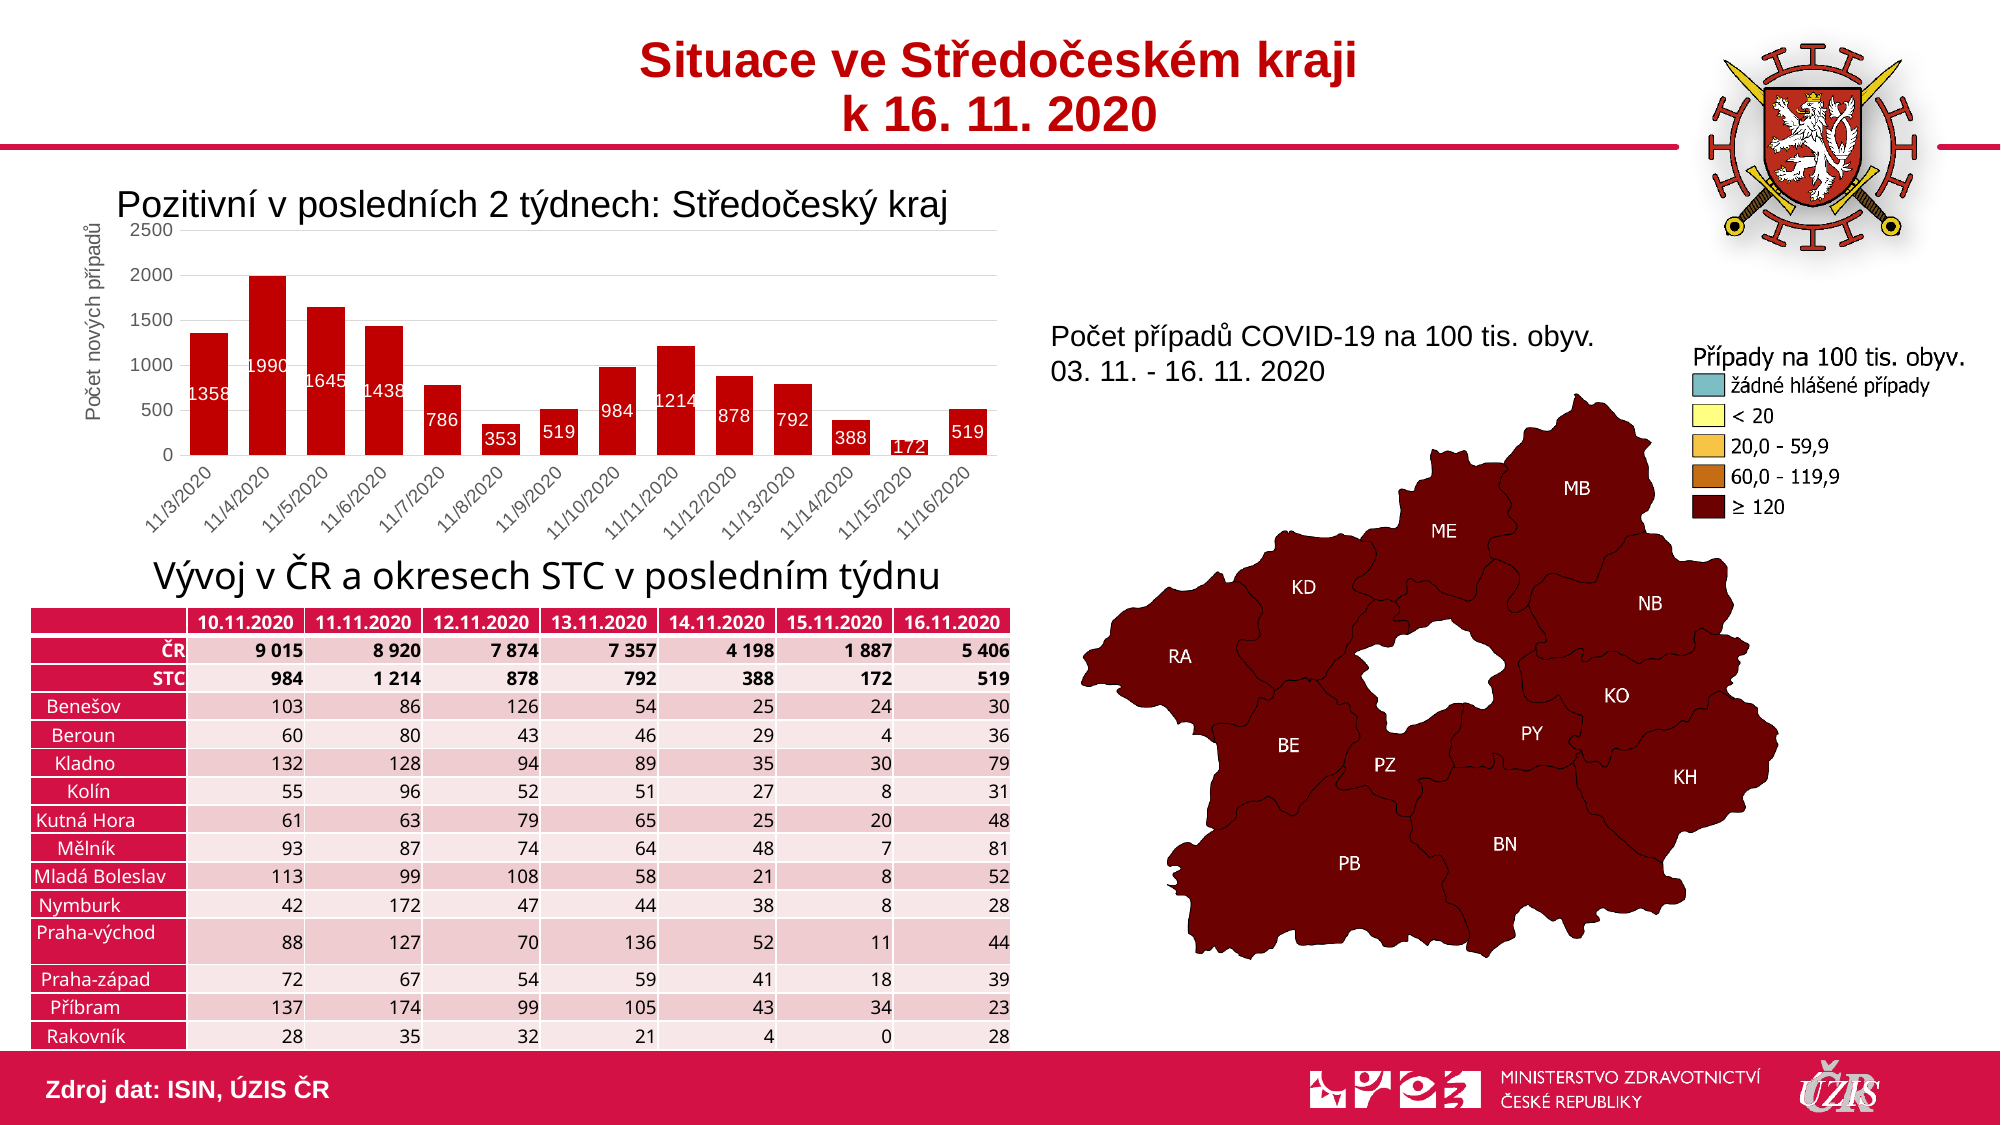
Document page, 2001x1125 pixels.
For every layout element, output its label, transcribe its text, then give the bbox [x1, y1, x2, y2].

table_header 14.11.2020 [659, 608, 775, 633]
table_cell 20 [777, 806, 892, 832]
table_cell 46 [541, 721, 657, 748]
table_cell 28 [188, 1022, 304, 1049]
table_cell 88 [188, 919, 304, 964]
table_cell 35 [659, 749, 775, 776]
table_cell 172 [305, 891, 421, 917]
table_cell 44 [541, 891, 657, 917]
table_cell 41 [659, 965, 775, 992]
table_cell 388 [659, 665, 775, 691]
table_cell 4 [777, 721, 892, 748]
table_cell 43 [423, 721, 539, 748]
table_header 16.11.2020 [894, 608, 1010, 633]
table_cell 7 357 [541, 638, 657, 663]
table_cell 792 [541, 665, 657, 691]
table_cell 42 [188, 891, 304, 917]
table_cell 24 [777, 693, 892, 719]
table_cell 48 [659, 834, 775, 861]
table_cell 93 [188, 834, 304, 861]
table_cell 4 198 [659, 638, 775, 663]
table_cell 89 [541, 749, 657, 776]
table_cell 172 [777, 665, 892, 691]
table_cell 0 [777, 1022, 892, 1049]
table_cell 59 [541, 965, 657, 992]
table_cell 54 [541, 693, 657, 719]
table_cell 9 015 [188, 638, 304, 663]
table_cell 67 [305, 965, 421, 992]
table_cell 132 [188, 749, 304, 776]
text_box Zdroj dat: ISIN, ÚZIS ČR [30, 1066, 380, 1112]
table_cell 79 [894, 749, 1010, 776]
table_cell 25 [659, 693, 775, 719]
table_cell 61 [188, 806, 304, 832]
table_cell 4 [659, 1022, 775, 1049]
table_cell 8 [777, 863, 892, 889]
table_cell 18 [777, 965, 892, 992]
table_cell 47 [423, 891, 539, 917]
table_cell ČR [31, 638, 186, 663]
table_cell 29 [659, 721, 775, 748]
table_cell 5 406 [894, 638, 1010, 663]
table_header 10.11.2020 [188, 608, 304, 633]
picture [1020, 312, 1970, 984]
title Situace ve Středočeském kraji k 16. 11. 2020 [0, 0, 2000, 179]
table_cell 52 [894, 863, 1010, 889]
table_header 15.11.2020 [777, 608, 892, 633]
table_cell 7 874 [423, 638, 539, 663]
chart [48, 212, 1017, 553]
table_cell 86 [305, 693, 421, 719]
table_cell 54 [423, 965, 539, 992]
table_cell 63 [305, 806, 421, 832]
table_cell 1 887 [777, 638, 892, 663]
table_cell 8 920 [305, 638, 421, 663]
table_cell Rakovník [31, 1022, 186, 1049]
table_cell 174 [305, 994, 421, 1020]
table_cell 44 [894, 919, 1010, 964]
table_cell 878 [423, 665, 539, 691]
table_cell 72 [188, 965, 304, 992]
table_cell 30 [894, 693, 1010, 719]
table_cell 96 [305, 778, 421, 804]
table_cell 99 [305, 863, 421, 889]
table_header [31, 608, 186, 633]
table_cell 113 [188, 863, 304, 889]
text_box Vývoj v ČR a okresech STC v posledním týdnu [138, 553, 1012, 605]
picture [1702, 179, 1923, 257]
table_cell 128 [305, 749, 421, 776]
table_cell 984 [188, 665, 304, 691]
table_cell 126 [423, 693, 539, 719]
table_cell Benešov [31, 693, 186, 719]
table_cell 43 [659, 994, 775, 1020]
table_cell 8 [777, 778, 892, 804]
table_cell 80 [305, 721, 421, 748]
table_cell 38 [659, 891, 775, 917]
table_cell 36 [894, 721, 1010, 748]
table_cell 34 [777, 994, 892, 1020]
table_cell 58 [541, 863, 657, 889]
table_cell 21 [659, 863, 775, 889]
table_cell 23 [894, 994, 1010, 1020]
table_cell 7 [777, 834, 892, 861]
text_box Pozitivní v posledních 2 týdnech: Středočeský kraj [101, 172, 1012, 212]
table_cell Praha-západ [31, 965, 186, 992]
table_cell 79 [423, 806, 539, 832]
table_cell 60 [188, 721, 304, 748]
table_cell 52 [423, 778, 539, 804]
table_cell 70 [423, 919, 539, 964]
table_header 11.11.2020 [305, 608, 421, 633]
table_cell Příbram [31, 994, 186, 1020]
table_cell 105 [541, 994, 657, 1020]
table_cell Nymburk [31, 891, 186, 917]
table_cell 65 [541, 806, 657, 832]
table_cell 48 [894, 806, 1010, 832]
table_cell 55 [188, 778, 304, 804]
table_cell 11 [777, 919, 892, 964]
table_cell 35 [305, 1022, 421, 1049]
table_header 12.11.2020 [423, 608, 539, 633]
table_cell 28 [894, 891, 1010, 917]
table_cell 108 [423, 863, 539, 889]
table_cell 21 [541, 1022, 657, 1049]
table_header 13.11.2020 [541, 608, 657, 633]
table_cell 1 214 [305, 665, 421, 691]
table_cell Mladá Boleslav [31, 863, 186, 889]
table_cell 74 [423, 834, 539, 861]
table_cell Praha-východ [31, 919, 186, 964]
table_cell 52 [659, 919, 775, 964]
table_cell 51 [541, 778, 657, 804]
table_cell 81 [894, 834, 1010, 861]
table_cell 31 [894, 778, 1010, 804]
table_cell Mělník [31, 834, 186, 861]
table_cell 136 [541, 919, 657, 964]
table_cell Kladno [31, 749, 186, 776]
table_cell 30 [777, 749, 892, 776]
table_cell 64 [541, 834, 657, 861]
table_cell 32 [423, 1022, 539, 1049]
picture [1308, 1068, 1762, 1108]
table_cell 137 [188, 994, 304, 1020]
table_cell 519 [894, 665, 1010, 691]
table_cell 87 [305, 834, 421, 861]
table_cell 103 [188, 693, 304, 719]
table_cell Kolín [31, 778, 186, 804]
table_cell 28 [894, 1022, 1010, 1049]
table_cell STC [31, 665, 186, 691]
table_cell 8 [777, 891, 892, 917]
table_cell Kutná Hora [31, 806, 186, 832]
picture [1778, 1050, 1901, 1125]
table_cell 127 [305, 919, 421, 964]
table_cell Beroun [31, 721, 186, 748]
table_cell 39 [894, 965, 1010, 992]
table_cell 99 [423, 994, 539, 1020]
table_cell 27 [659, 778, 775, 804]
table_cell 94 [423, 749, 539, 776]
table_cell 25 [659, 806, 775, 832]
